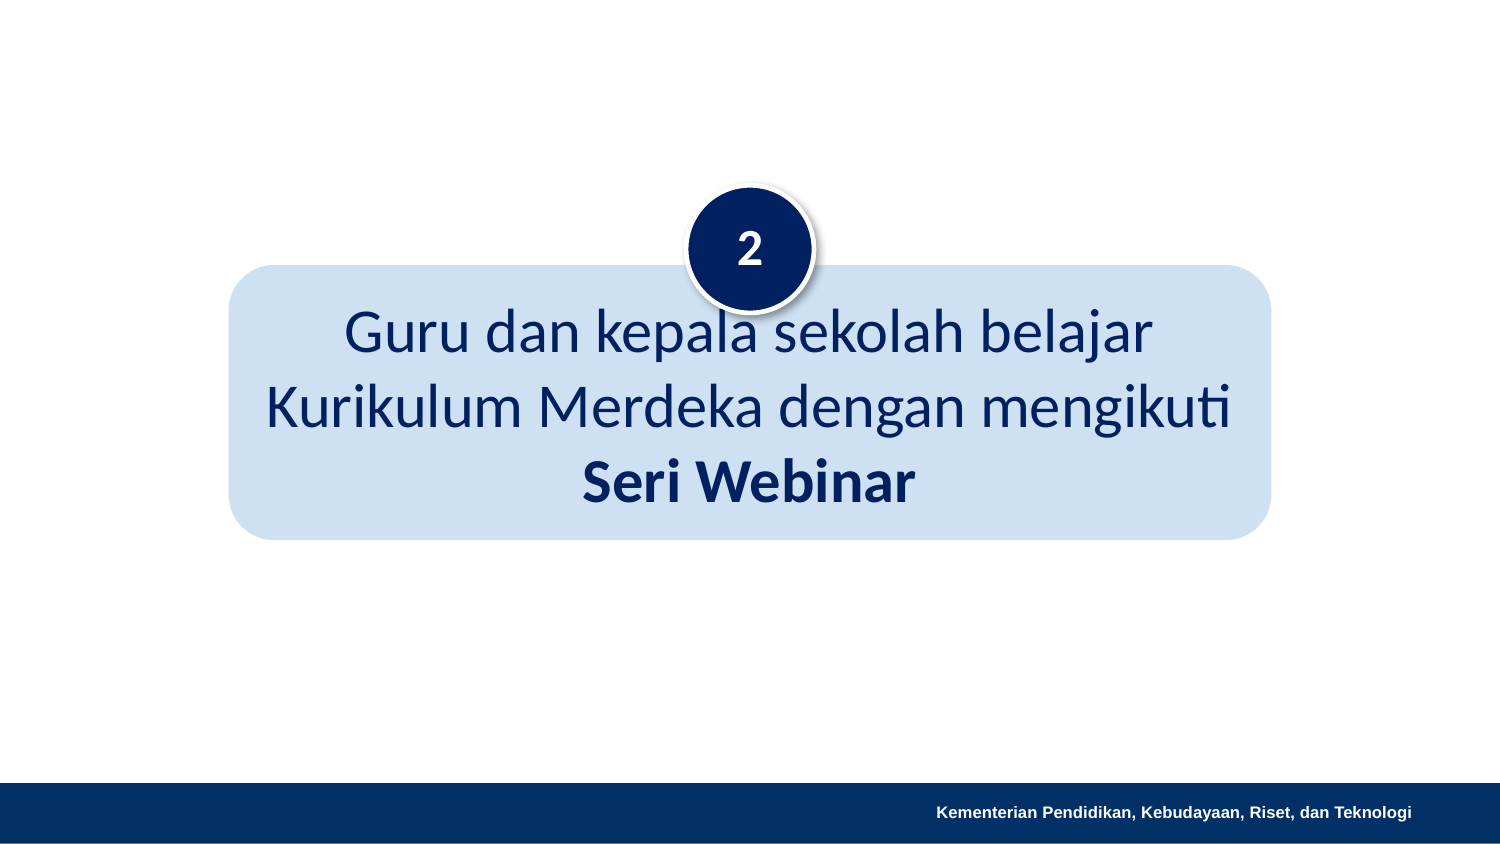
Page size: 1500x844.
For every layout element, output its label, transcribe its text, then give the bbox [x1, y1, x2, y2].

text_box Guru dan kepala sekolah belajar Kurikulum Merdeka dengan mengikuti Seri Webinar [228, 264, 1272, 541]
text_box 2 [686, 185, 814, 313]
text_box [0, 782, 1500, 844]
